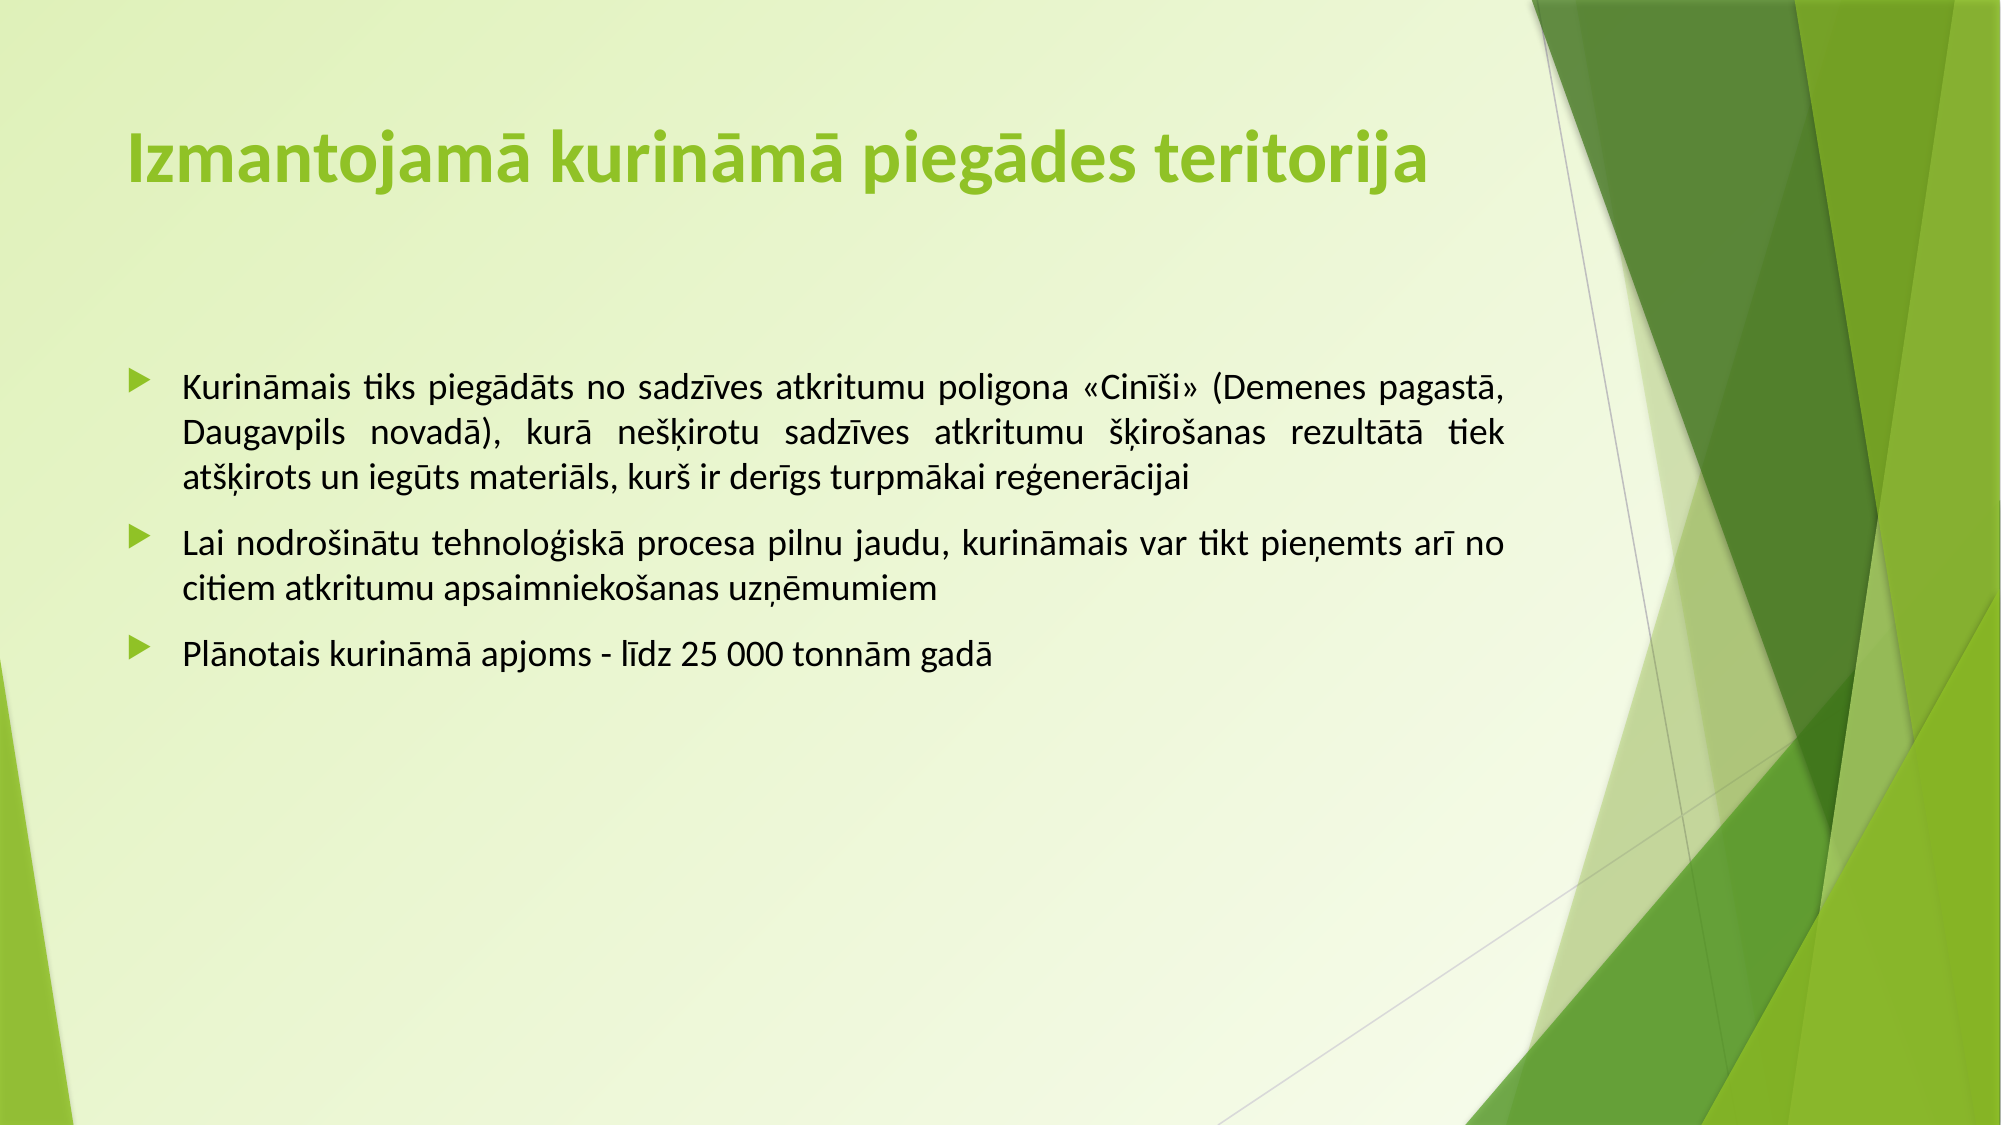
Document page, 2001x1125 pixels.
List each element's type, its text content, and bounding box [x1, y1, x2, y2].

title Izmantojamā kurināmā piegādes teritorija [111, 99, 1522, 317]
list Kurināmais tiks piegādāts no sadzīves atkritumu poligona «Cinīši» (Demenes pagastā, Daugavpils novadā), kurā nešķirotu sadzīves atkritumu šķirošanas rezultātā tiek atšķirots un iegūts materiāls, kurš ir derīgs turpmākai reģenerācijai Lai nodrošinātu tehnoloģiskā procesa pilnu jaudu, kurināmais var tikt pieņemts arī no citiem atkritumu apsaimniekošanas uzņēmumiem Plānotais kurināmā apjoms - līdz 25 000 tonnām gadā [111, 354, 1522, 992]
